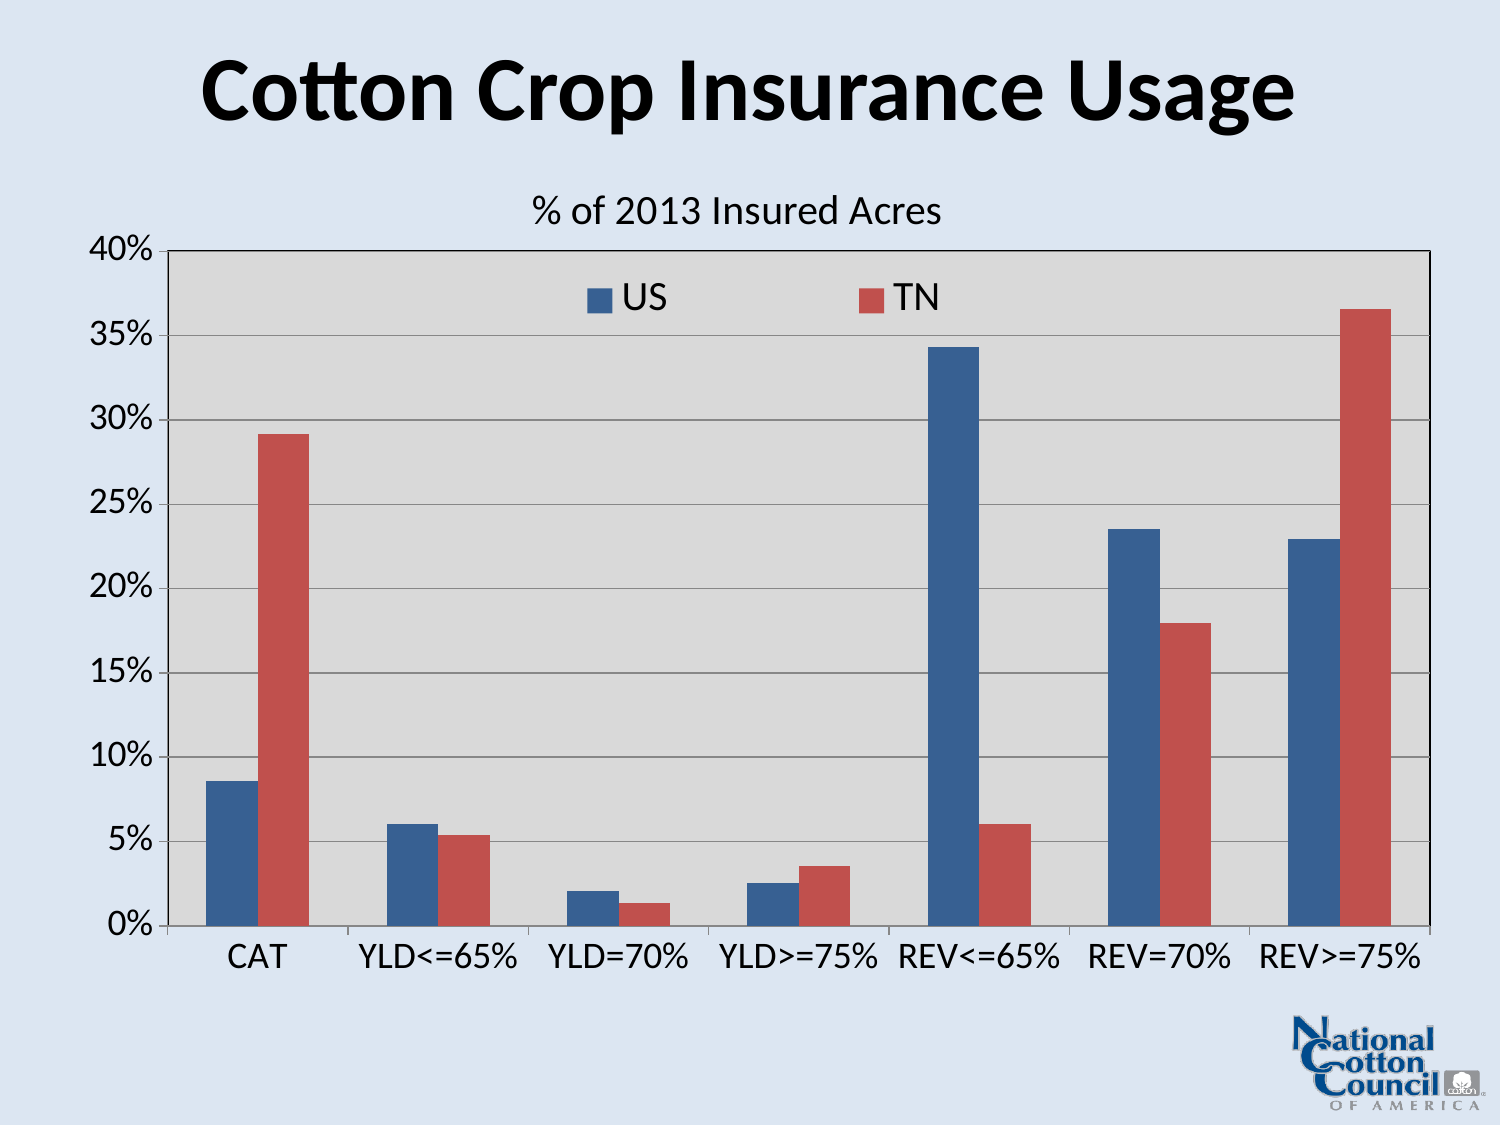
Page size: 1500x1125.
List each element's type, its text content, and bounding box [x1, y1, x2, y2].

chart [24, 154, 1451, 1056]
title Cotton Crop Insurance Usage [24, 12, 1475, 155]
picture [1287, 1012, 1488, 1113]
